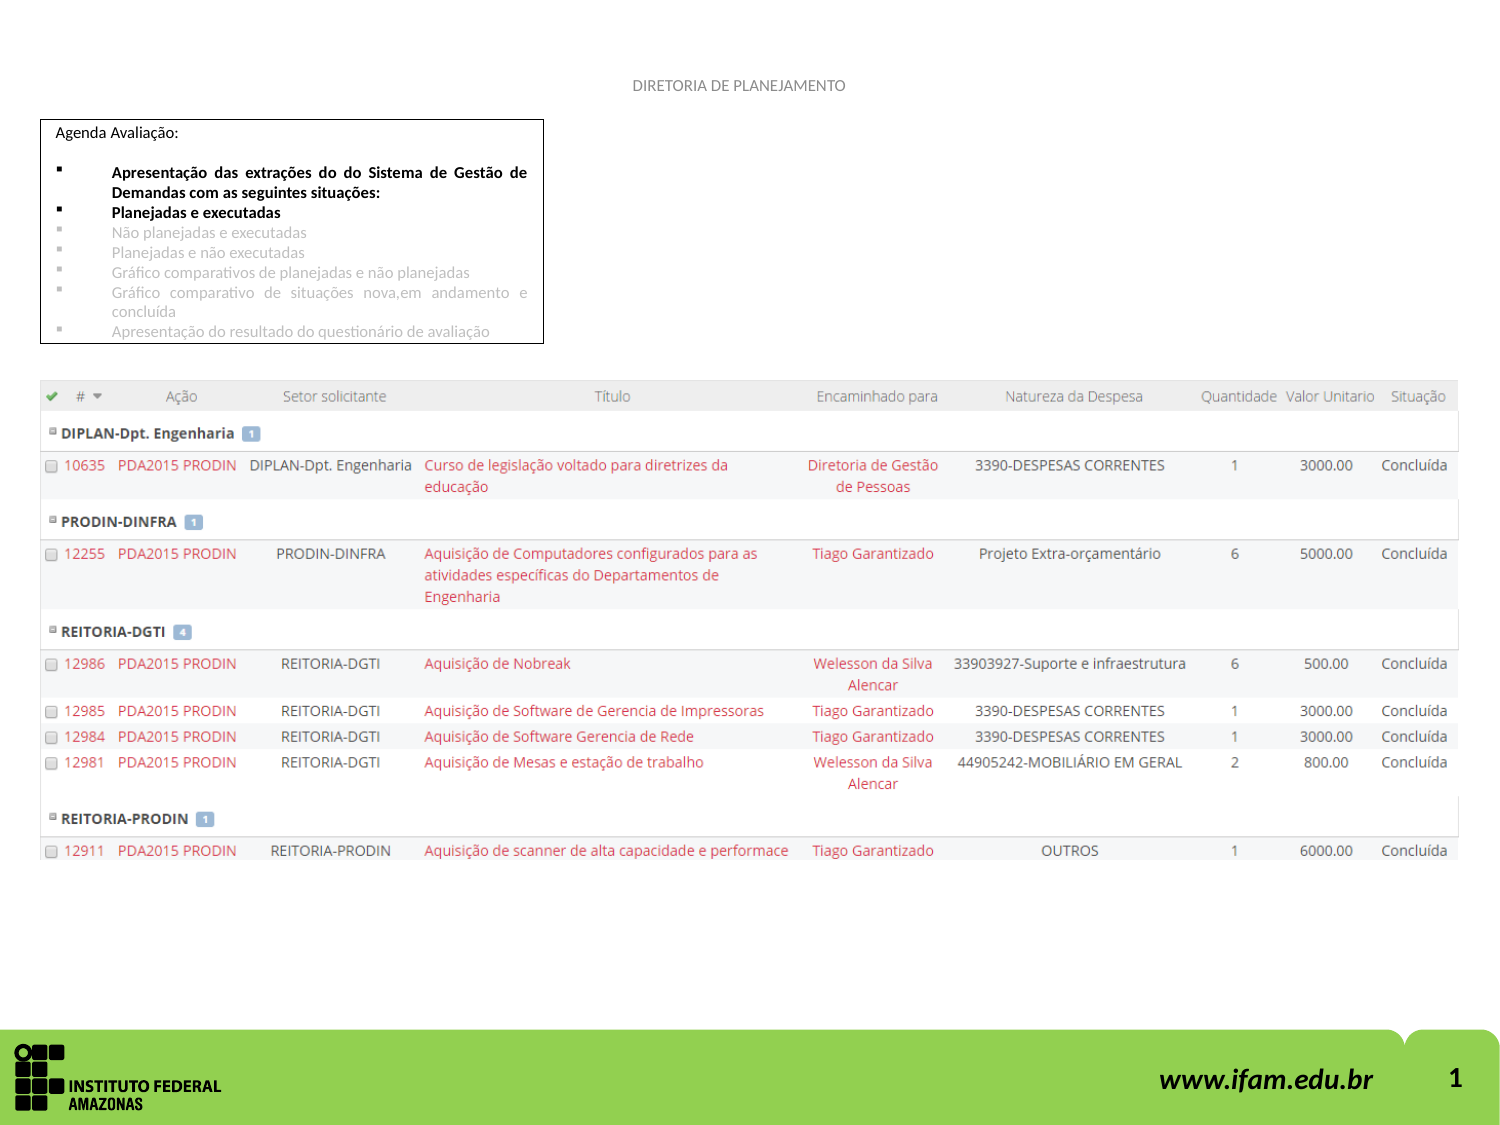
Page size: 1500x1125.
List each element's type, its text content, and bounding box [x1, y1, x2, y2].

text_box Agenda Avaliação: Apresentação das extrações do do Sistema de Gestão de Demandas com as seguintes situações: Planejadas e executadas Não planejadas e executadas Planejadas e não executadas Gráfico comparativos de planejadas e não planejadas Gráfico comparativo de situações nova,em andamento e concluída Apresentação do resultado do questionário de avaliação [40, 119, 544, 344]
subtitle DIRETORIA DE PLANEJAMENTO [44, 19, 1435, 102]
text_box [0, 1029, 1500, 1125]
picture [39, 379, 1459, 860]
text_box www.ifam.edu.br [927, 1052, 1388, 1103]
slide_number 1 [1411, 1046, 1500, 1106]
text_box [14, 1043, 222, 1111]
